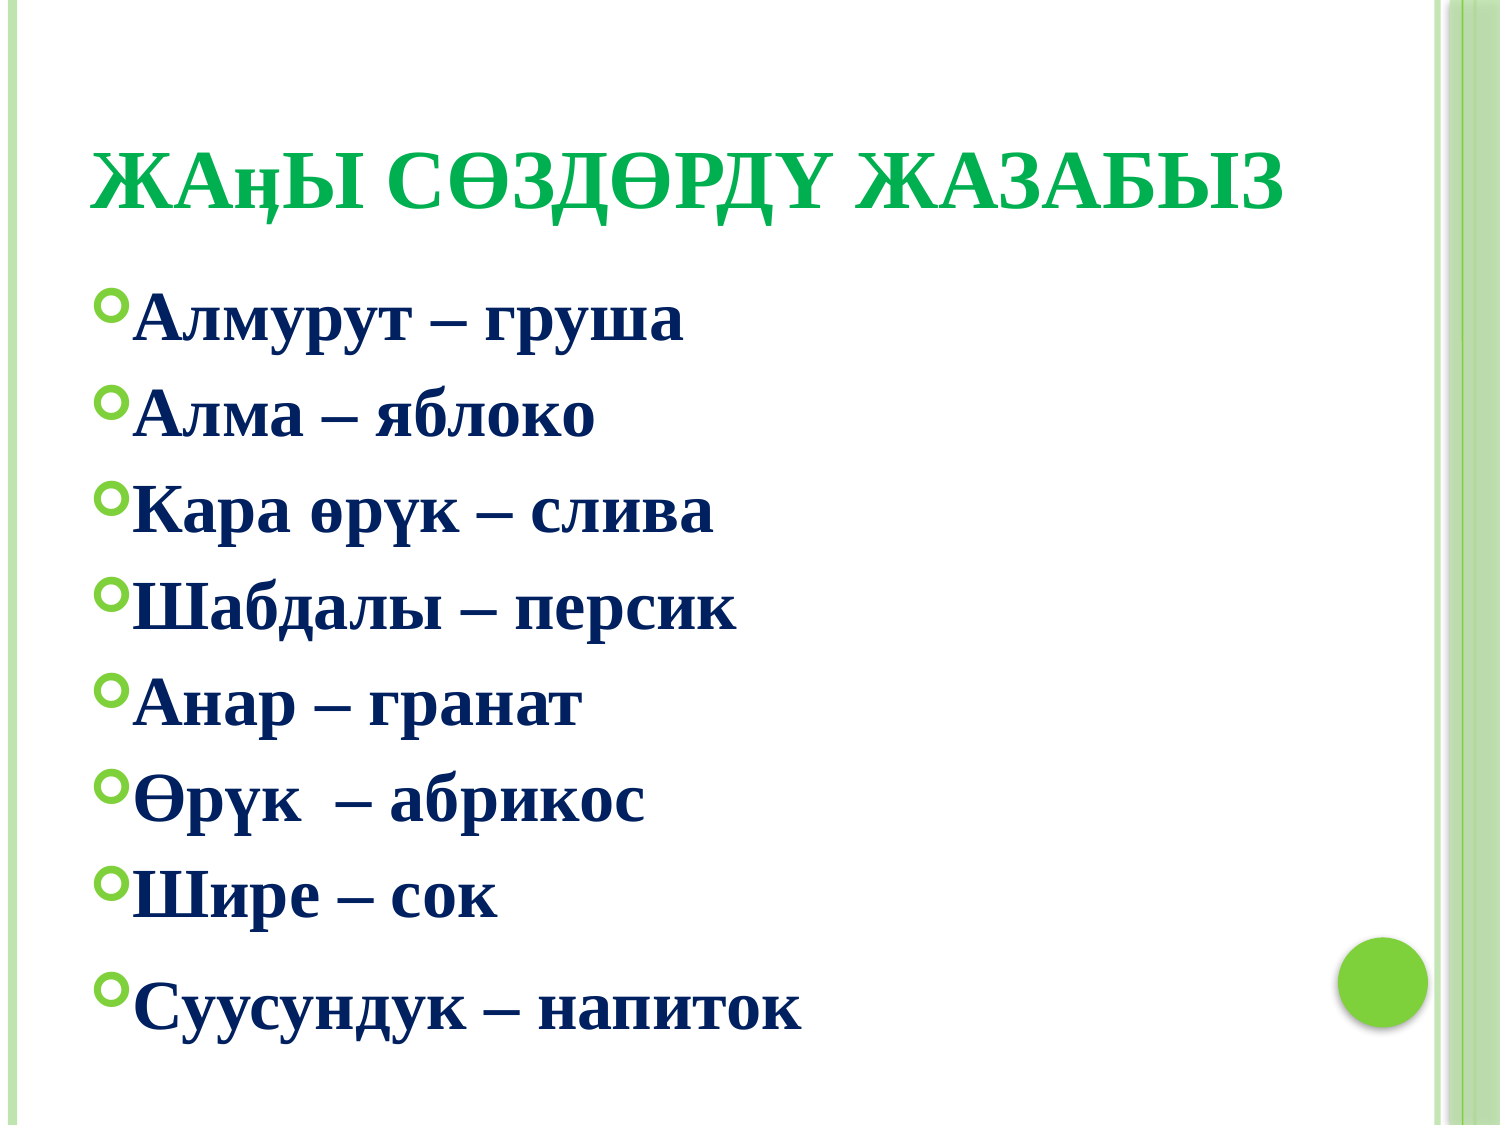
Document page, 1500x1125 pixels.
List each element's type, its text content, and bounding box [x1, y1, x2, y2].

title жаӊы сөздөрдү жазабыз [75, 45, 1300, 233]
list Алмурут – груша Алма – яблоко Кара өрүк – слива Шабдалы – персик Анар – гранат Өрүк – абрикос Шире – сок Суусундук – напиток [75, 262, 1300, 1062]
